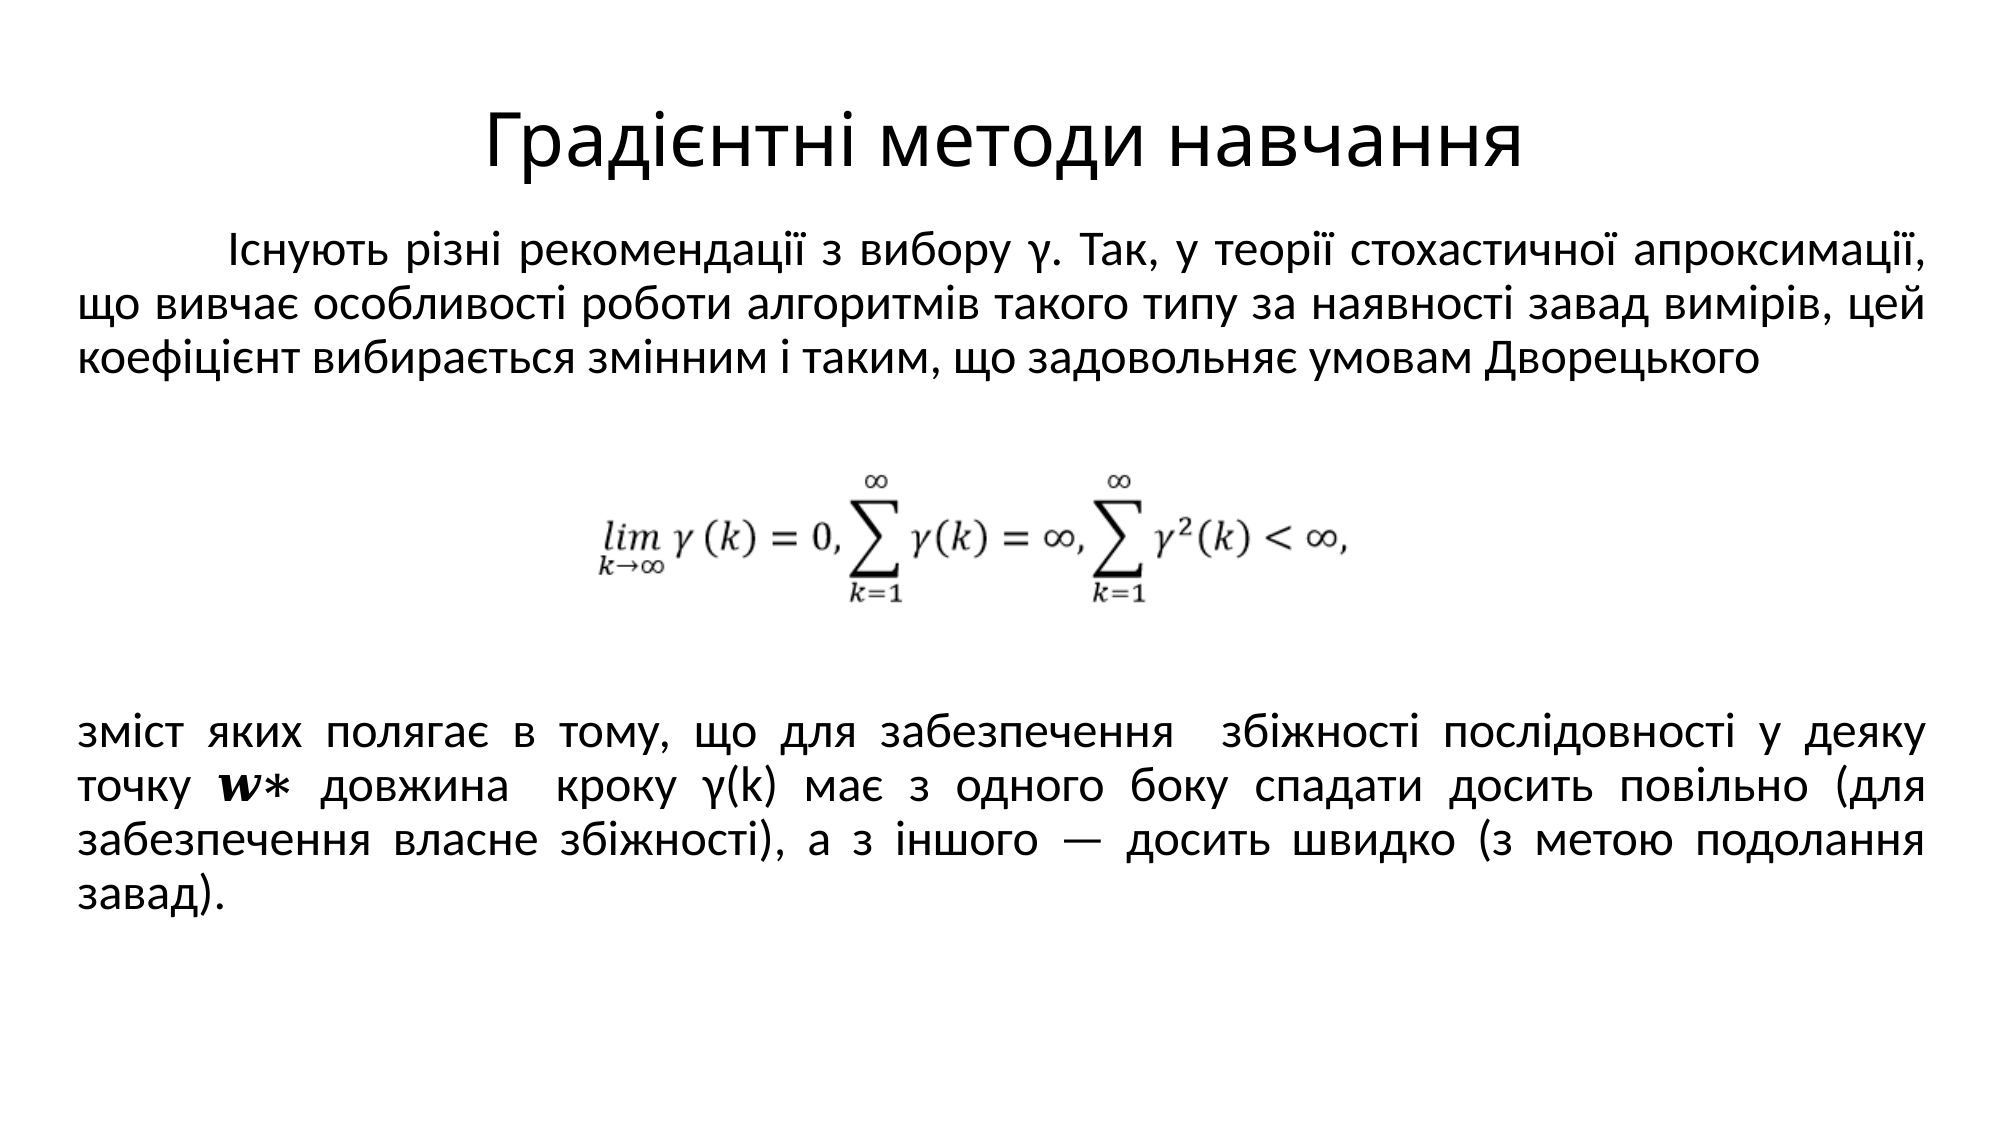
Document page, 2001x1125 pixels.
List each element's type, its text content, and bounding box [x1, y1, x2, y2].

list Існують різні рекомендації з вибору γ. Так, у теорії стохастичної апроксимації, що вивчає особливості роботи алгоритмів такого типу за наявності завад вимірів, цей коефіцієнт вибирається змінним і таким, що задовольняє умовам Дворецького зміст яких полягає в тому, що для забезпечення збіжності послідовності у деяку точку 𝒘∗ довжина кроку γ(k) має з одного боку спадати досить повільно (для забезпечення власне збіжності), а з іншого — досить швидко (з метою подолання завад). [62, 214, 1943, 1125]
picture [583, 469, 1354, 612]
title Градієнтні методи навчання [107, 74, 1922, 211]
